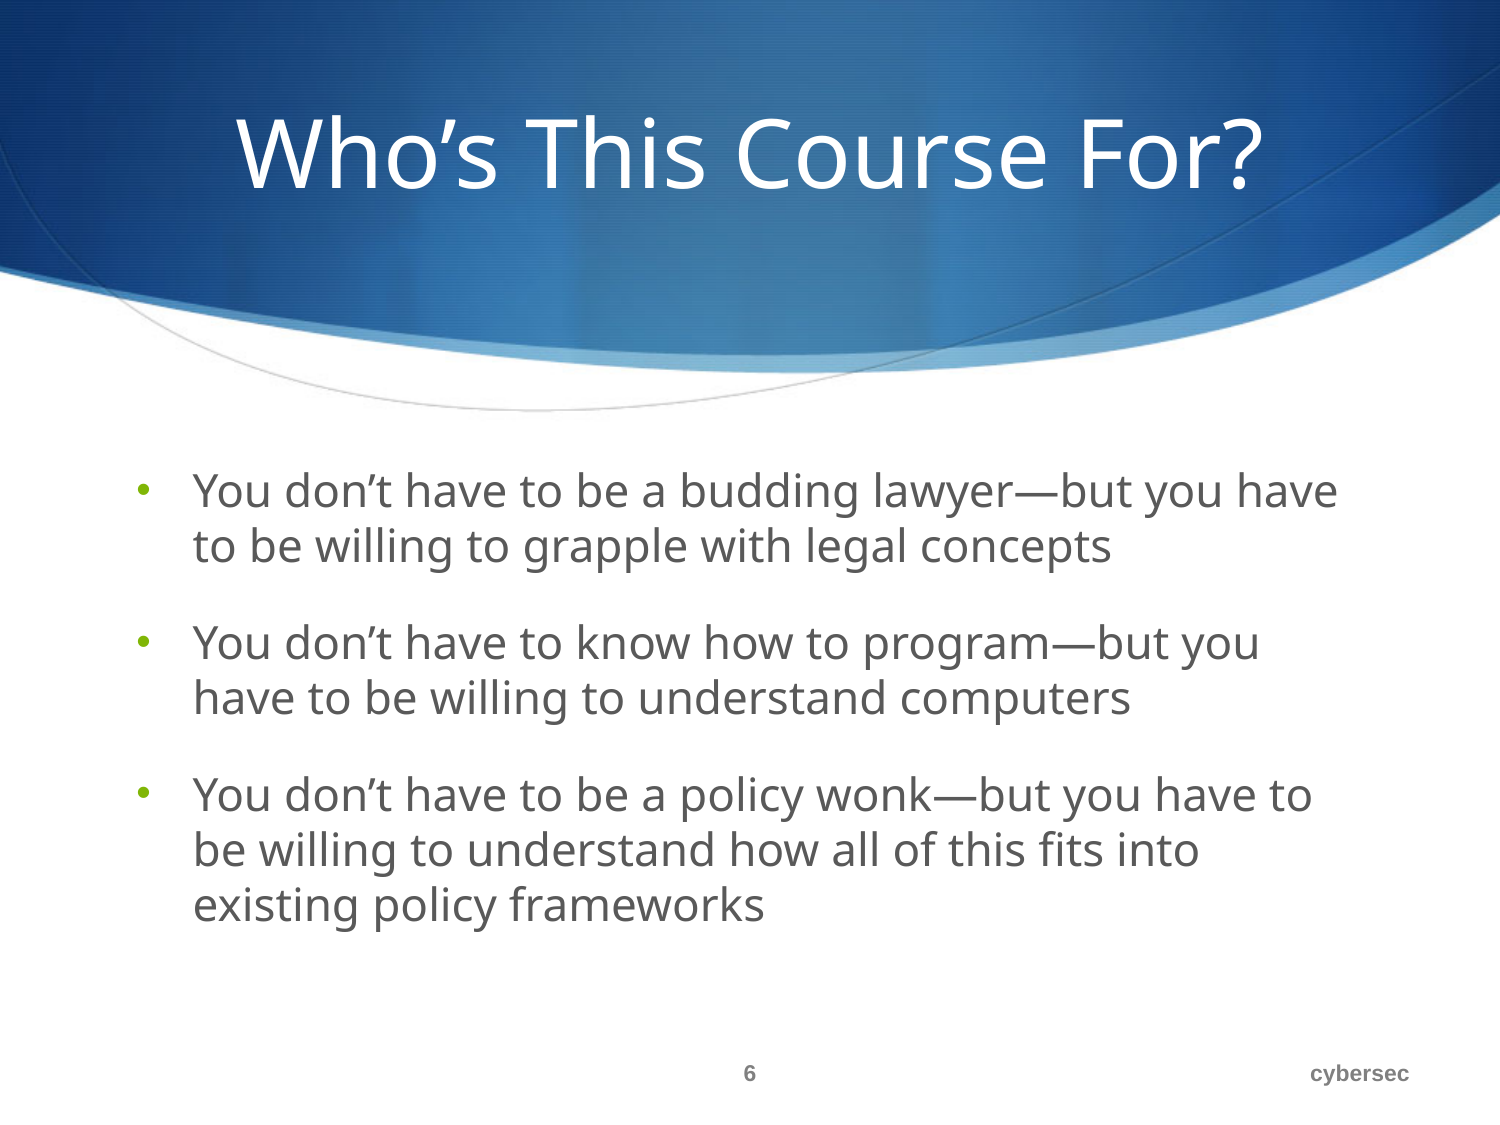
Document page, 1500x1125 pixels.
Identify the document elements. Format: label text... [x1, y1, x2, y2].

list You don’t have to be a budding lawyer—but you have to be willing to grapple with legal concepts You don’t have to know how to program—but you have to be willing to understand computers You don’t have to be a policy wonk—but you have to be willing to understand how all of this fits into existing policy frameworks [121, 454, 1379, 991]
title Who’s This Course For? [75, 56, 1425, 245]
footer cybersec [949, 1042, 1425, 1103]
picture [0, 0, 1500, 1125]
slide_number 6 [706, 1042, 794, 1103]
